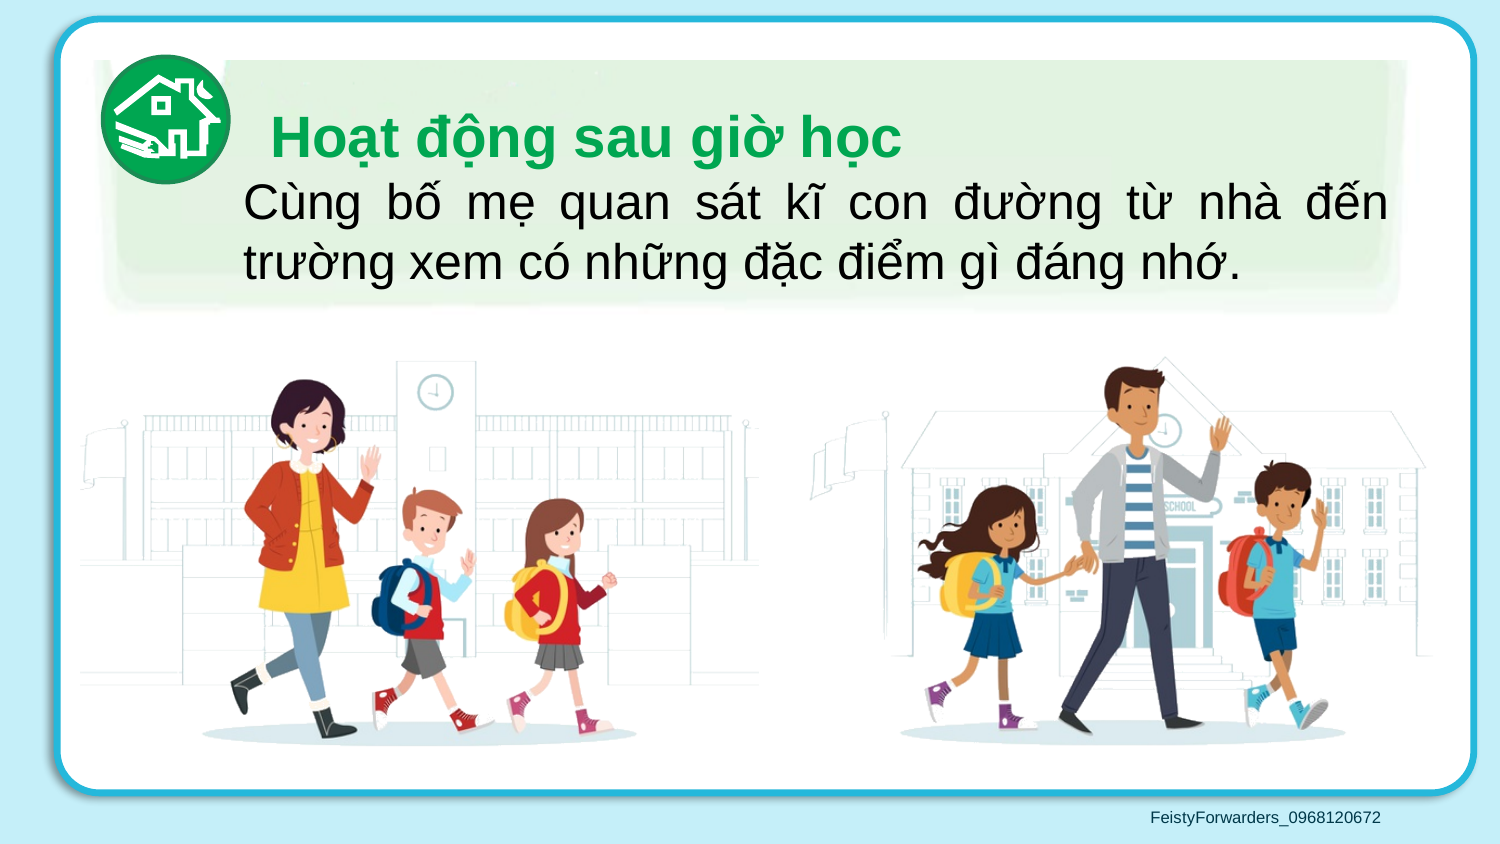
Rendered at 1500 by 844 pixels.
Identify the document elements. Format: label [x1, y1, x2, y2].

text_box [79, 56, 1420, 314]
picture [1317, 811, 1325, 820]
text_box [79, 315, 1471, 779]
picture [1337, 811, 1342, 820]
picture [1233, 814, 1240, 820]
picture [1182, 812, 1188, 821]
picture [1248, 811, 1254, 823]
